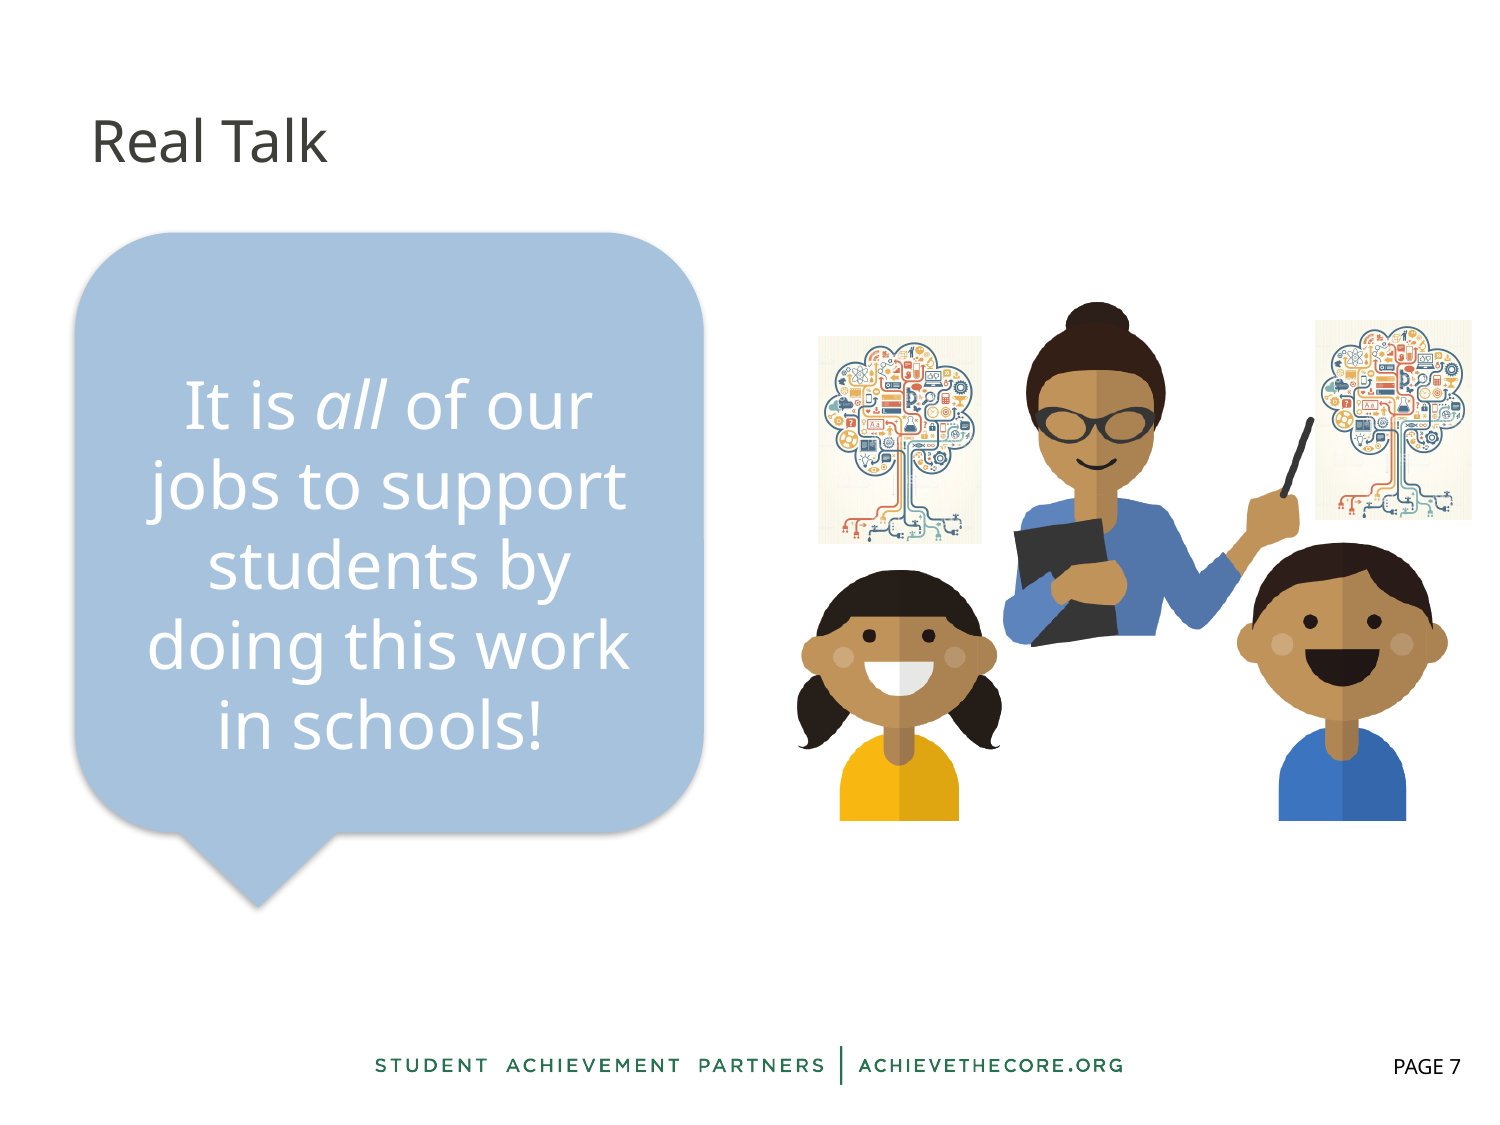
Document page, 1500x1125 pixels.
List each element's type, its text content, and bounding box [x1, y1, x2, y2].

picture [771, 295, 1472, 833]
picture [375, 1046, 1122, 1085]
text_box It is all of our jobs to support students by doing this work in schools! [74, 231, 705, 909]
title Real Talk [75, 45, 1425, 233]
